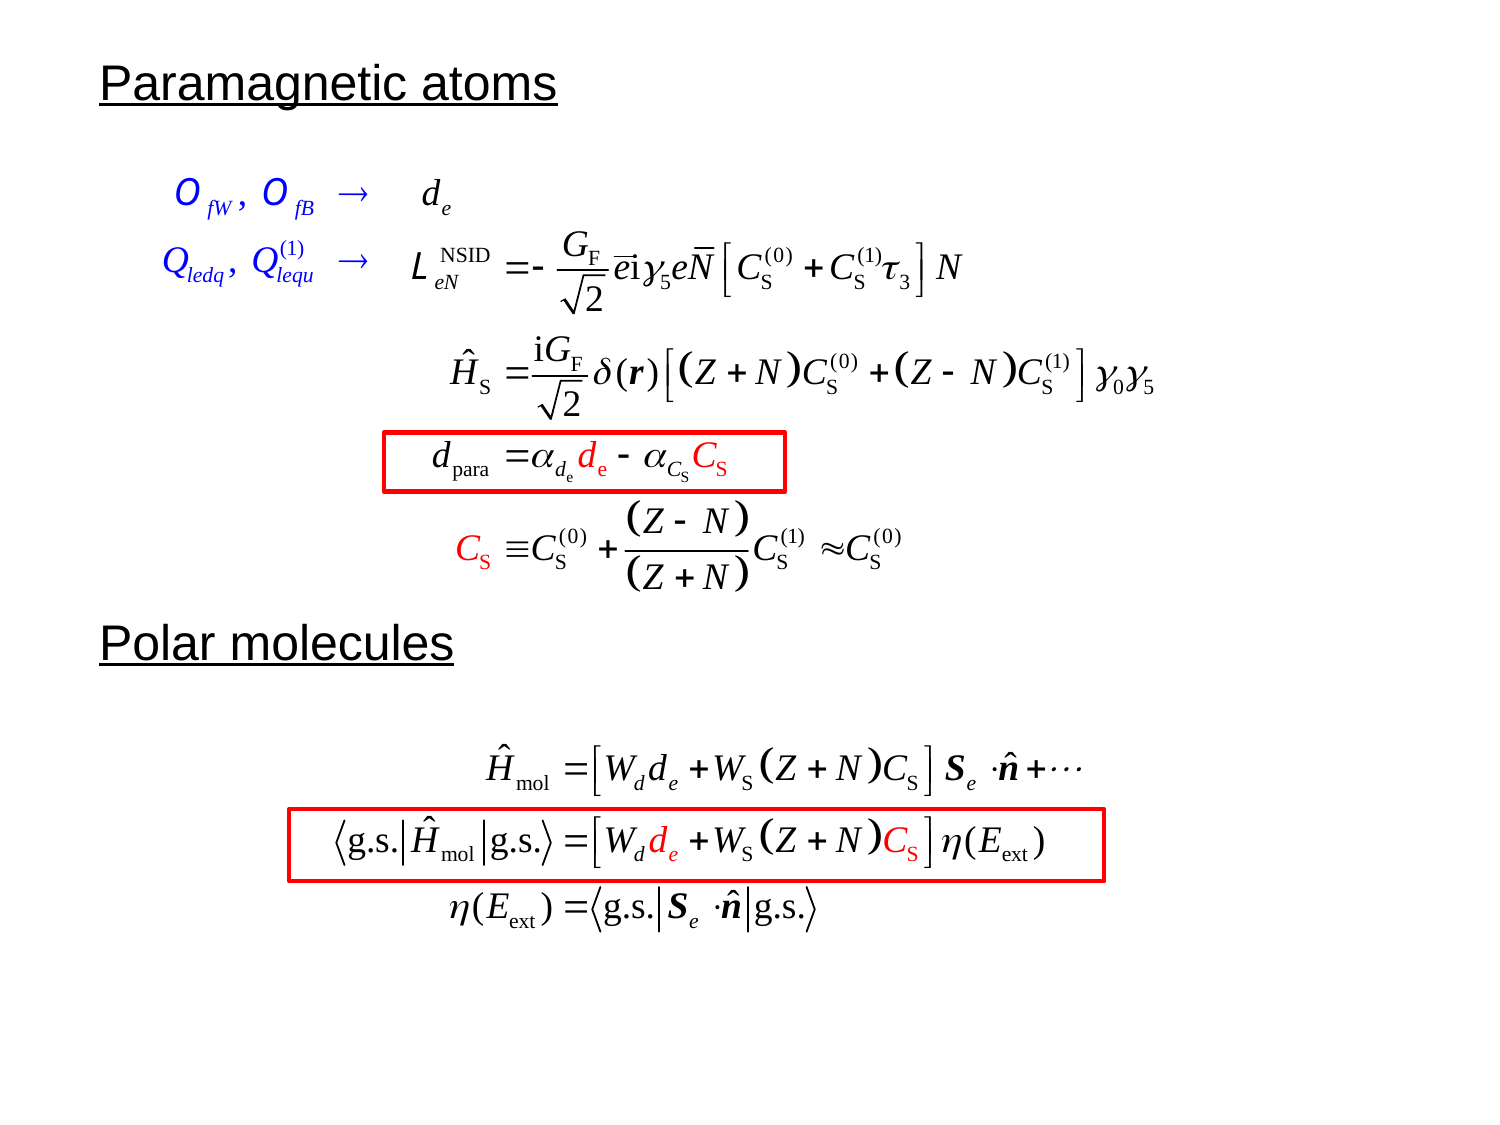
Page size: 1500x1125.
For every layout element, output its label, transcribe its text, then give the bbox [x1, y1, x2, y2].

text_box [159, 172, 456, 292]
list Paramagnetic atoms Polar molecules [76, 42, 1459, 1095]
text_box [407, 221, 1162, 608]
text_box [330, 739, 1088, 938]
